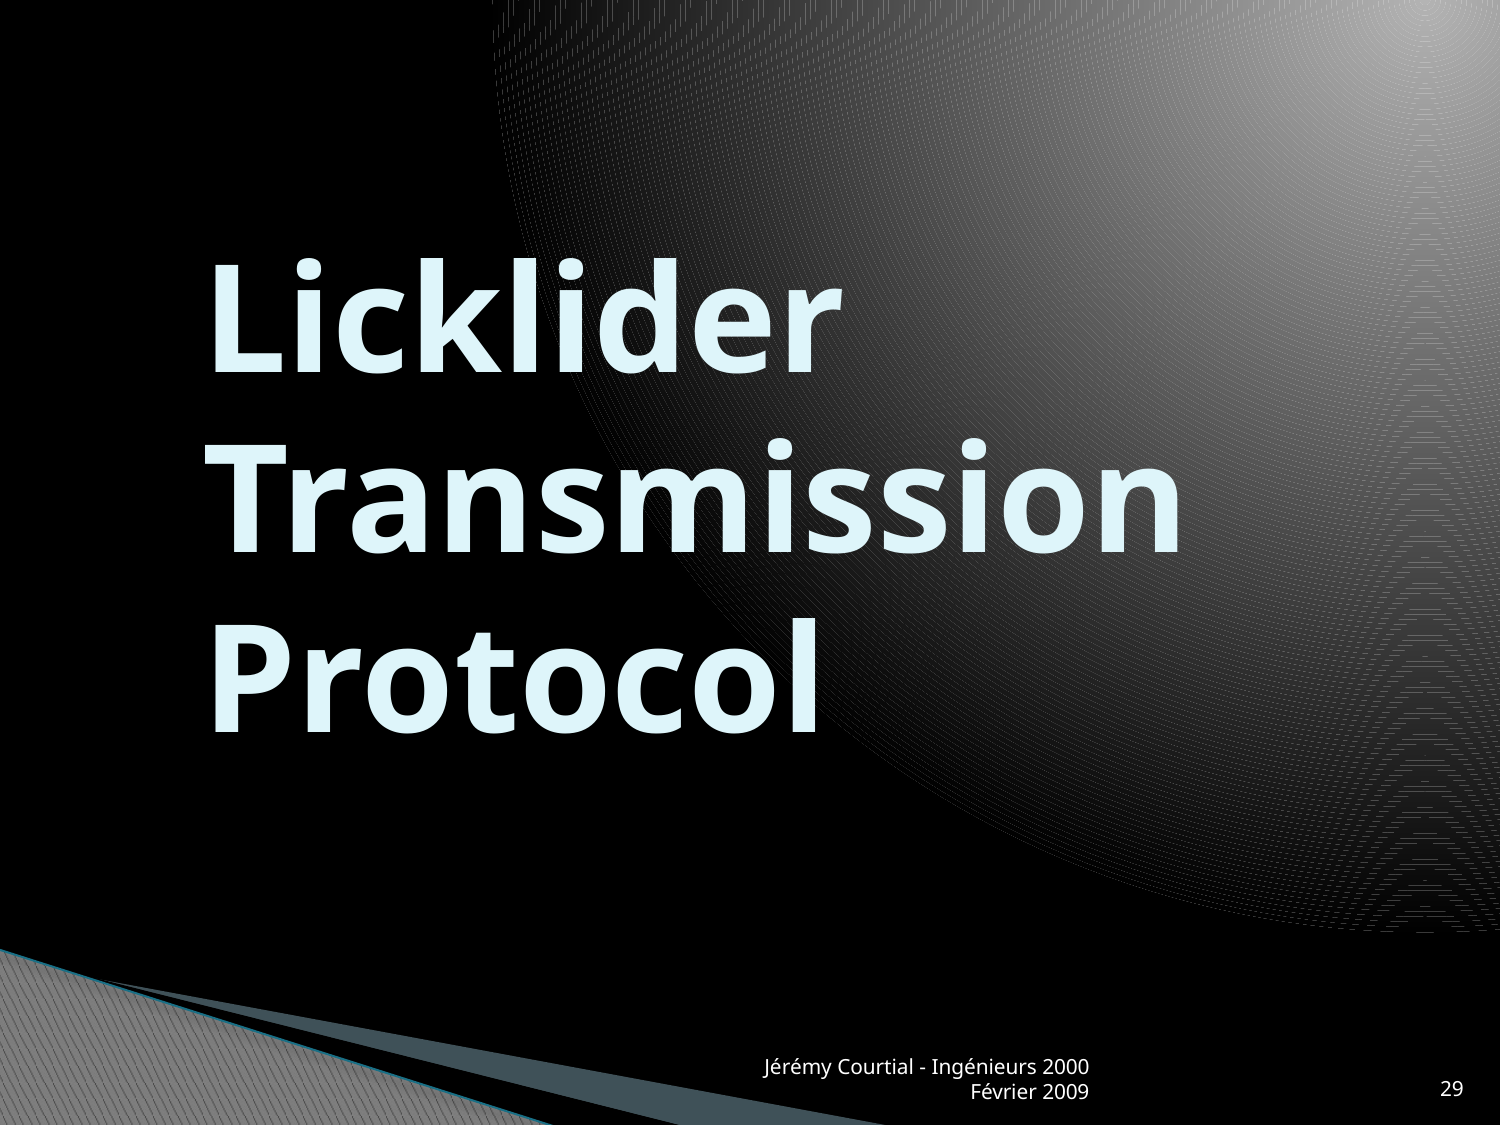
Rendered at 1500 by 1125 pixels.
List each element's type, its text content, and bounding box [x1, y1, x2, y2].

footer Jérémy Courtial - Ingénieurs 2000 Février 2009 [718, 1051, 1105, 1112]
title Licklider Transmission Protocol [187, 199, 1500, 786]
slide_number 29 [1418, 1051, 1479, 1112]
picture [0, 952, 543, 1125]
